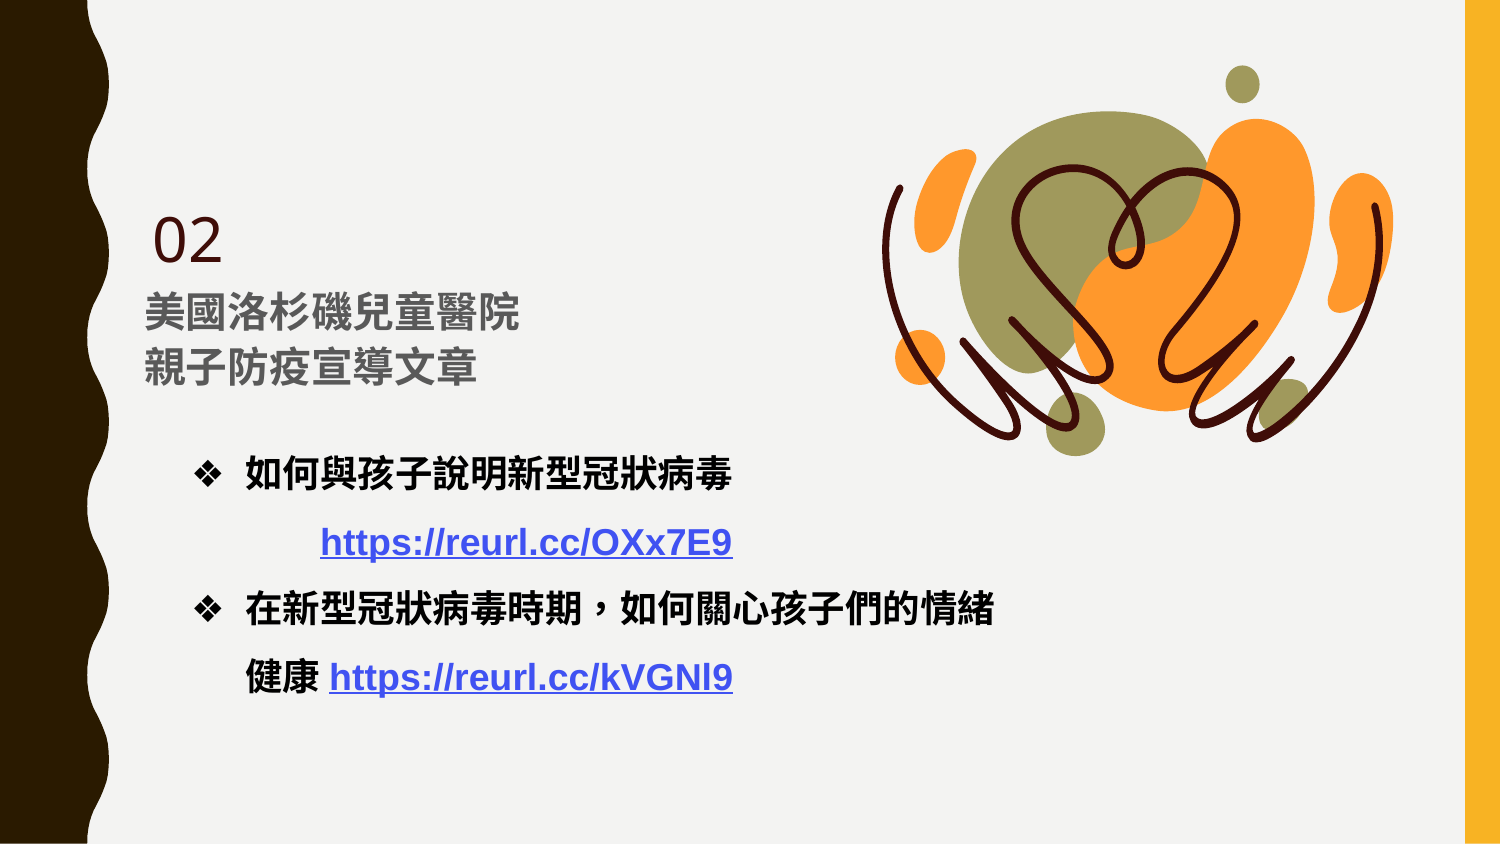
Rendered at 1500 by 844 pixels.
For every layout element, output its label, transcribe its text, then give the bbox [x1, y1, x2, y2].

text_box 02 [82, 145, 295, 329]
subtitle 美國洛杉磯兒童醫院 親子防疫宣導文章 [129, 265, 670, 352]
text_box 如何與孩子說明新型冠狀病毒 https://reurl.cc/OXx7E9 在新型冠狀病毒時期，如何關心孩子們的情緒健康https://reurl.cc/kVGNl9 [155, 412, 1015, 713]
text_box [863, 65, 1404, 457]
